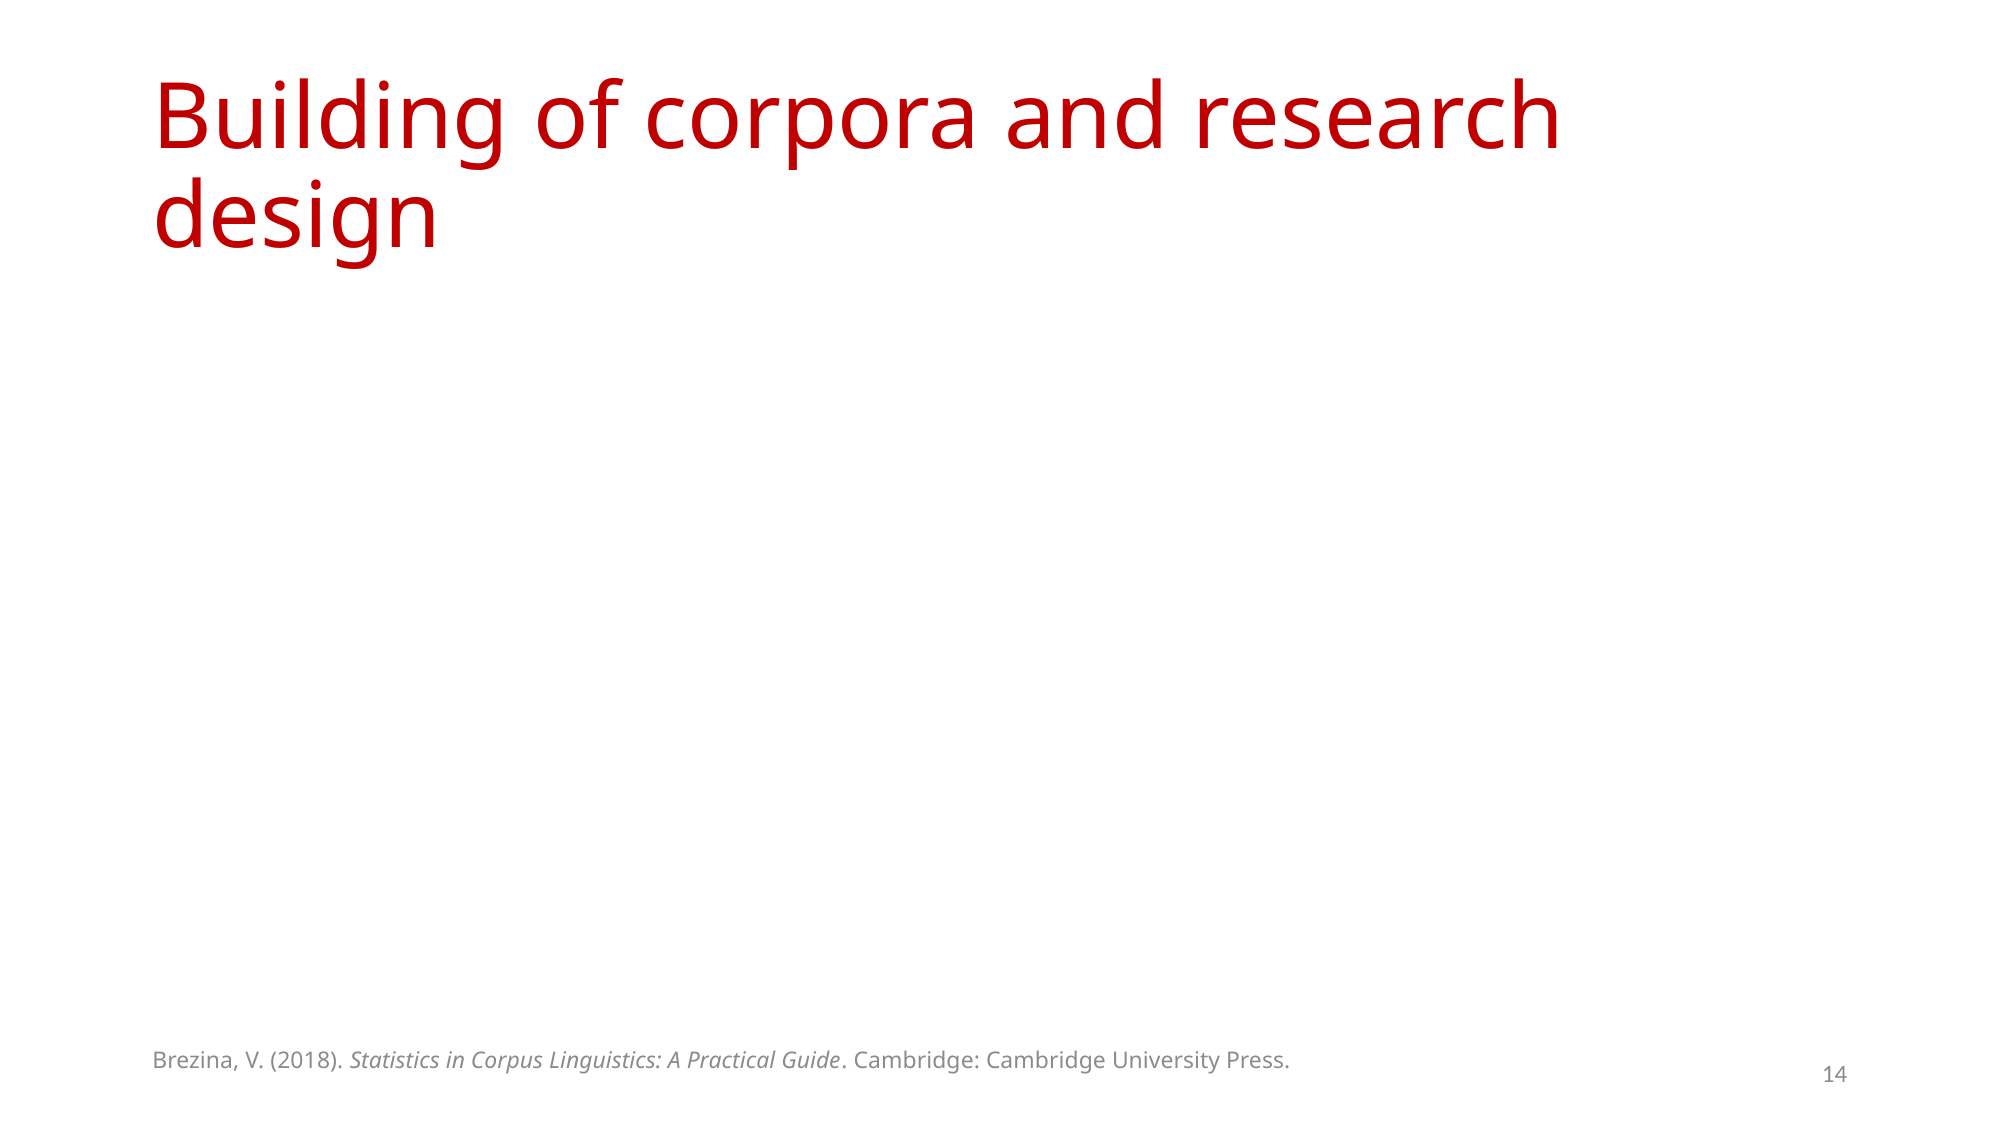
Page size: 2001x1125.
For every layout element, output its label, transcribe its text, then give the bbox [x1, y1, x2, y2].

slide_number 14 [1412, 1042, 1863, 1103]
footer Brezina, V. (2018). Statistics in Corpus Linguistics: A Practical Guide. Cambridge: Cambridge University Press. [137, 1042, 1338, 1103]
title Building of corpora and research design [137, 59, 1863, 278]
